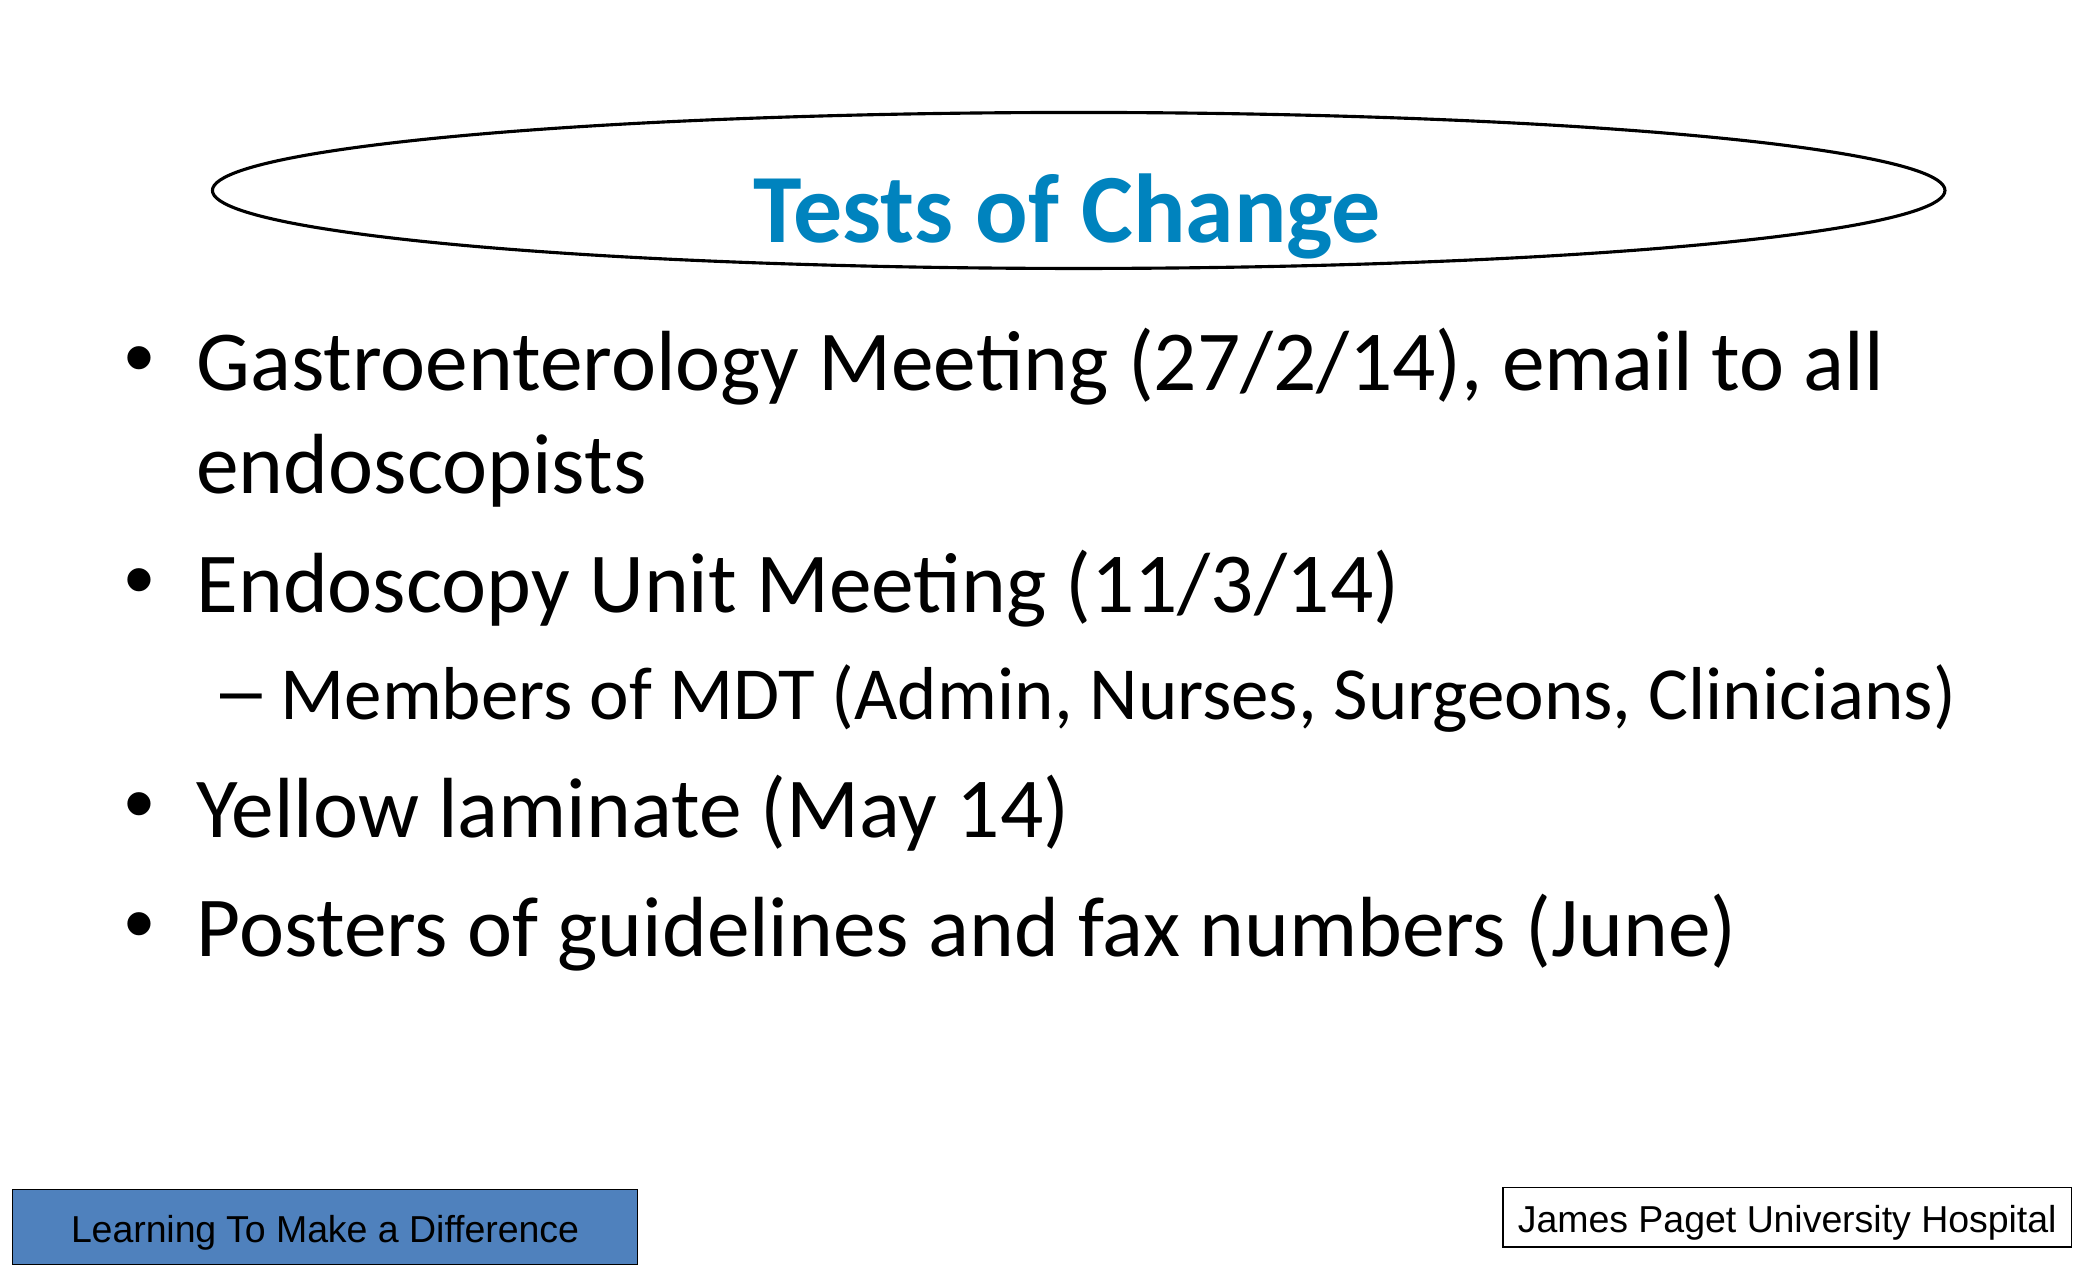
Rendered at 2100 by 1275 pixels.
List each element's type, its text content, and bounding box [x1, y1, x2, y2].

text_box Tests of Change [212, 112, 1945, 269]
text_box James Paget University Hospital [1503, 1187, 2072, 1248]
list Gastroenterology Meeting (27/2/14), email to all endoscopists Endoscopy Unit Meeting (11/3/14) Members of MDT (Admin, Nurses, Surgeons, Clinicians) Yellow laminate (May 14) Posters of guidelines and fax numbers (June) [104, 295, 1996, 1138]
text_box Learning To Make a Difference [12, 1189, 638, 1265]
